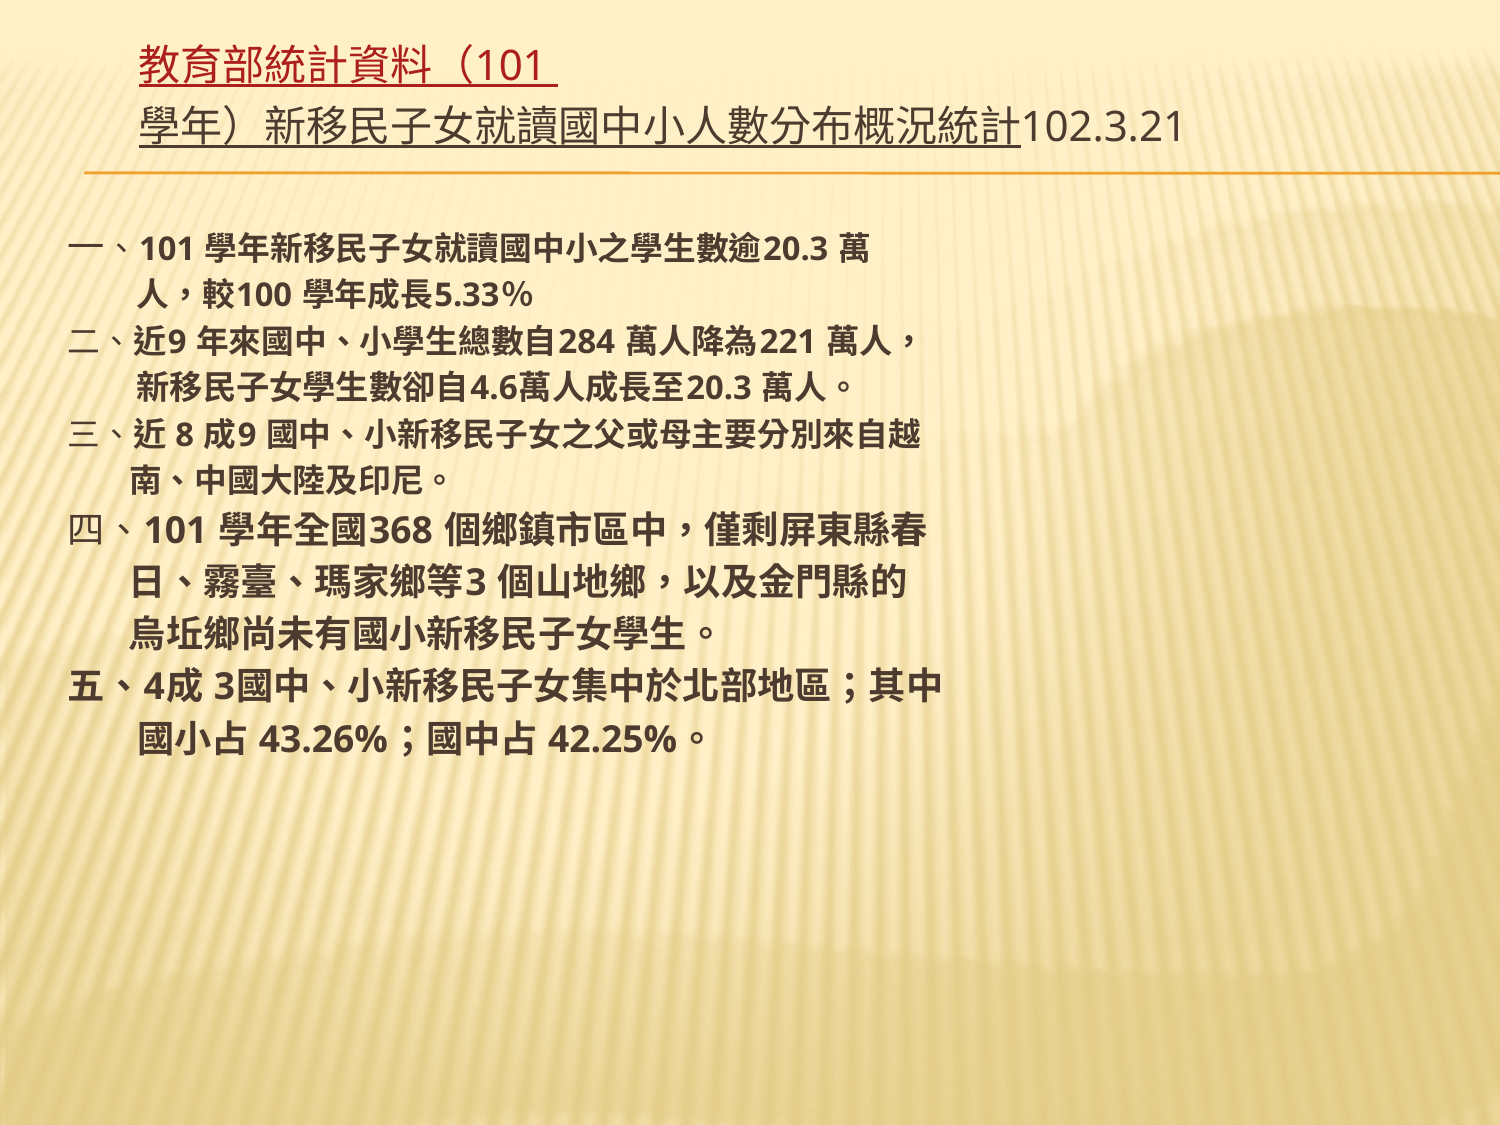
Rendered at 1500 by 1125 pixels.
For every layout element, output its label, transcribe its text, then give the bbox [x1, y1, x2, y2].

list 一、101 學年新移民子女就讀國中小之學生數逾20.3 萬 人，較100 學年成長5.33％ 二、近9 年來國中、小學生總數自284 萬人降為221 萬人， 新移民子女學生數卻自4.6萬人成長至20.3 萬人。 三、近 8 成9 國中、小新移民子女之父或母主要分別來自越 南、中國大陸及印尼。 四、101 學年全國368 個鄉鎮市區中，僅剩屏東縣春 日、霧臺、瑪家鄉等3 個山地鄉，以及金門縣的 烏坵鄉尚未有國小新移民子女學生。 五、4成 3國中、小新移民子女集中於北部地區；其中 國小占 43.26%；國中占 42.25%。 [53, 215, 1459, 1047]
title 教育部統計資料（101 學年）新移民子女就讀國中小人數分布概況統計102.3.21 [123, 30, 1412, 169]
